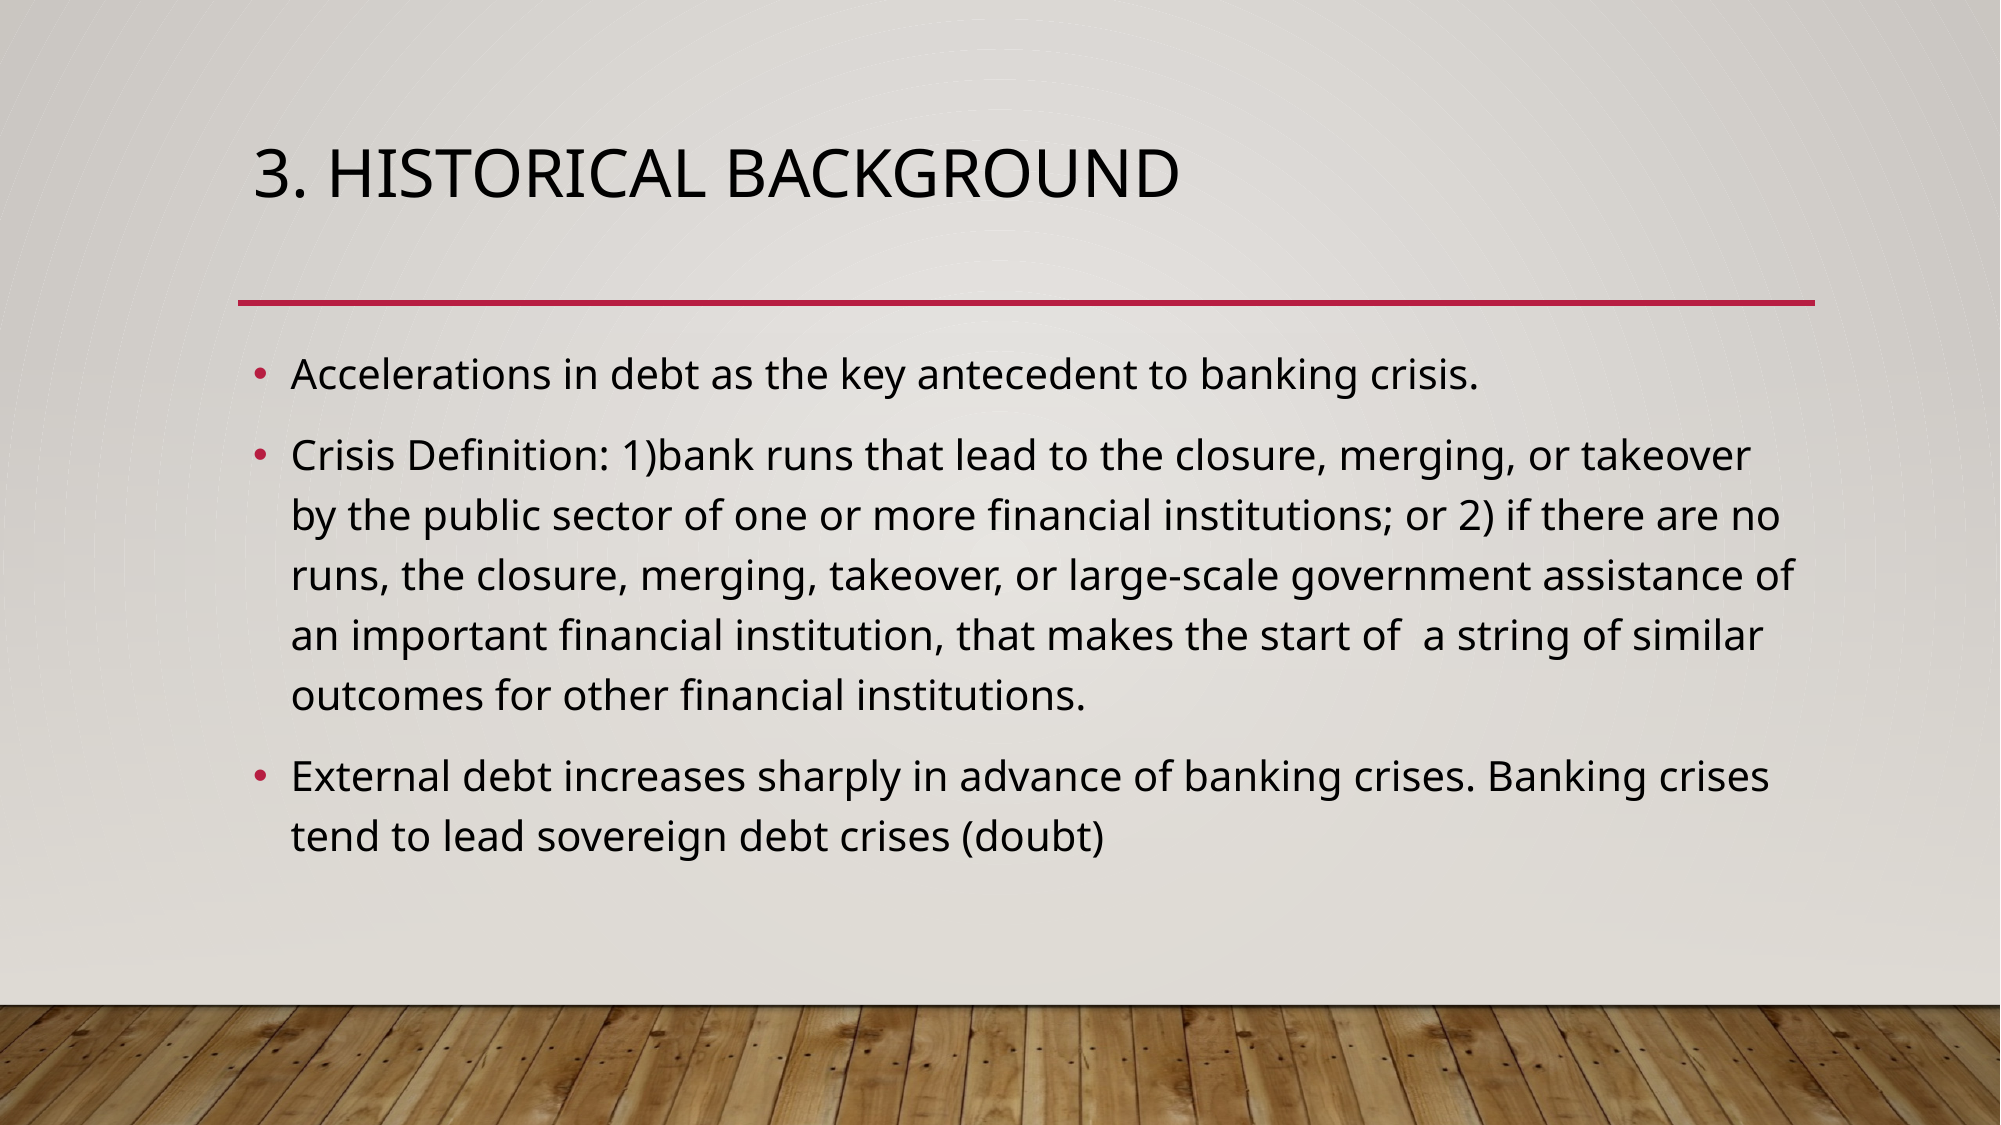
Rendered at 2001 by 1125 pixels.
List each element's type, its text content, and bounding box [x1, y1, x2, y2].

list Accelerations in debt as the key antecedent to banking crisis. Crisis Definition: 1)bank runs that lead to the closure, merging, or takeover by the public sector of one or more financial institutions; or 2) if there are no runs, the closure, merging, takeover, or large-scale government assistance of an important financial institution, that makes the start of a string of similar outcomes for other financial institutions. External debt increases sharply in advance of banking crises. Banking crises tend to lead sovereign debt crises (doubt) [238, 330, 1814, 897]
picture [0, 1005, 2000, 1125]
title 3. Historical Background [238, 131, 1814, 305]
